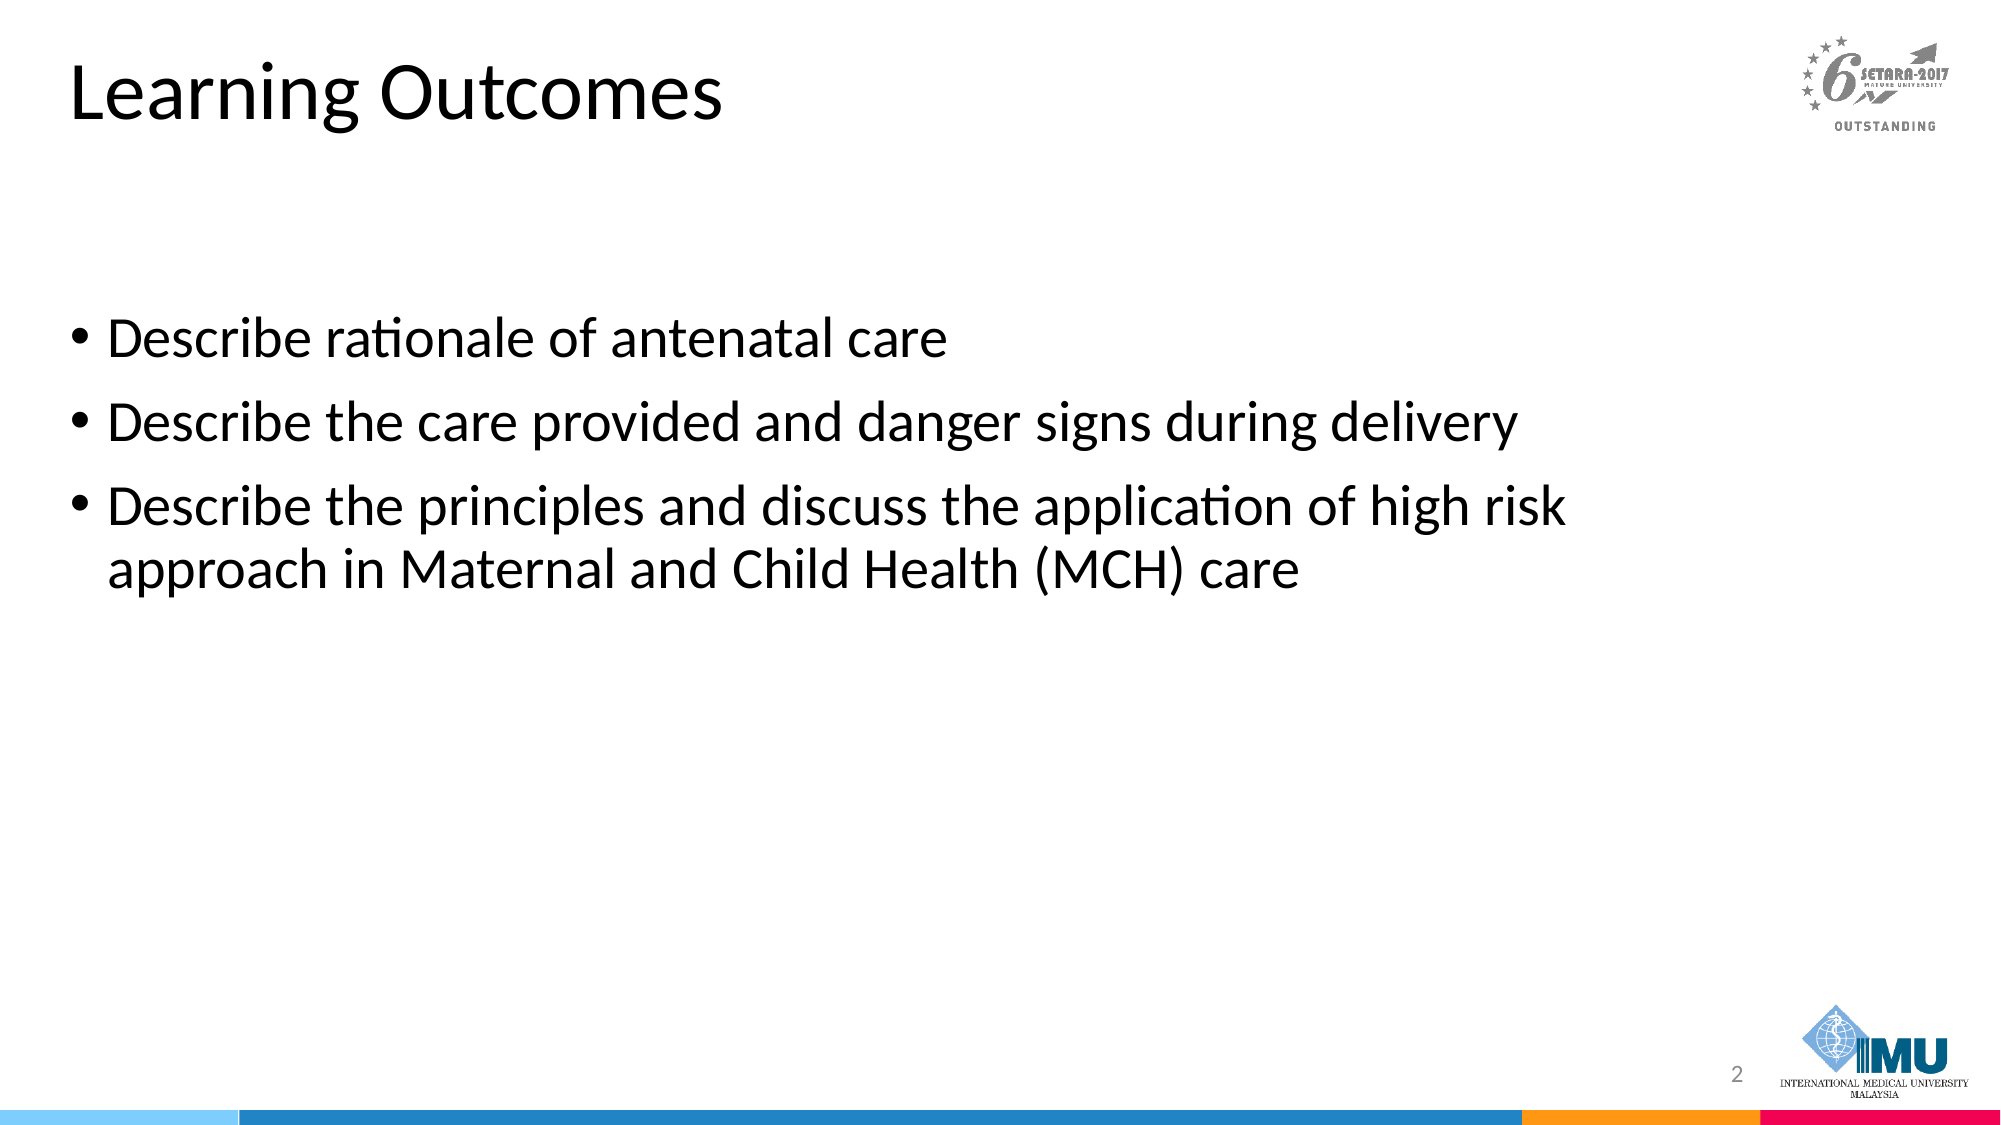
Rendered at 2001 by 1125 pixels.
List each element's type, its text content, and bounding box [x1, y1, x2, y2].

list Describe rationale of antenatal care Describe the care provided and danger signs during delivery Describe the principles and discuss the application of high risk approach in Maternal and Child Health (MCH) care [54, 299, 1779, 1014]
title Learning Outcomes [54, 39, 1779, 241]
slide_number 2 [1308, 1042, 1759, 1103]
picture [1771, 995, 1978, 1107]
